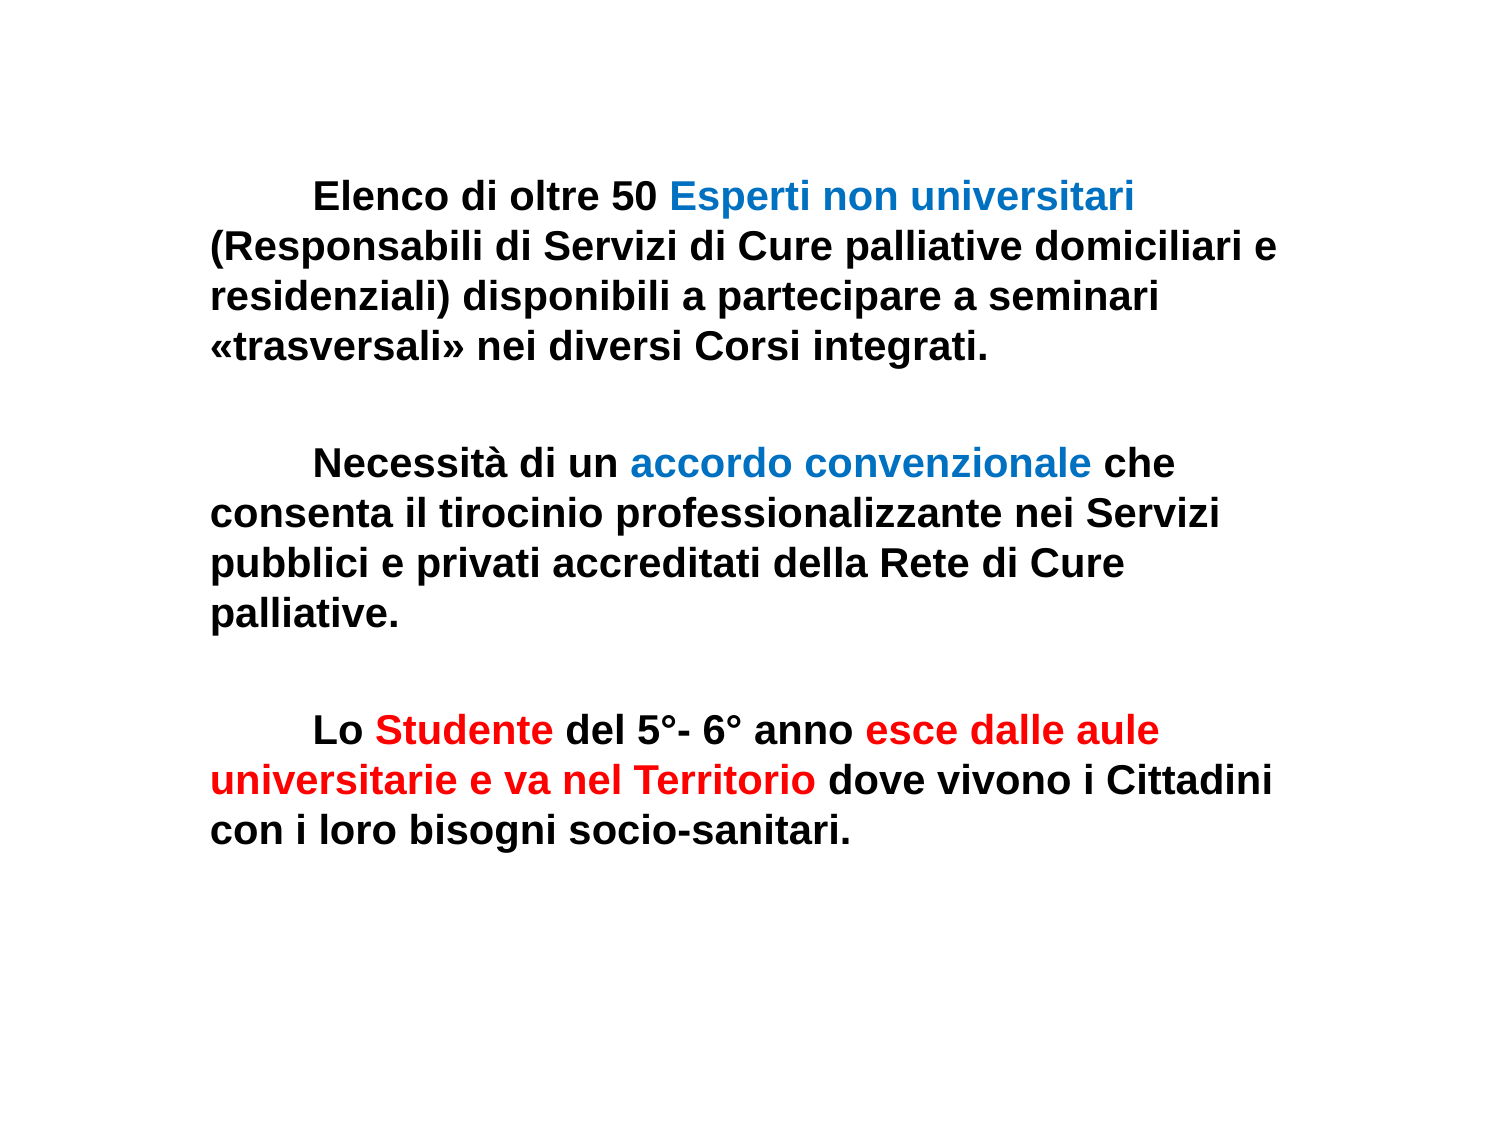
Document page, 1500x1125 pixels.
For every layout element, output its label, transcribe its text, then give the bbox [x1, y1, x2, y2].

subtitle Elenco di oltre 50 Esperti non universitari (Responsabili di Servizi di Cure palliative domiciliari e residenziali) disponibili a partecipare a seminari «trasversali» nei diversi Corsi integrati. Necessità di un accordo convenzionale che consenta il tirocinio professionalizzante nei Servizi pubblici e privati accreditati della Rete di Cure palliative. Lo Studente del 5°- 6° anno esce dalle aule universitarie e va nel Territorio dove vivono i Cittadini con i loro bisogni socio-sanitari. [194, 160, 1294, 988]
